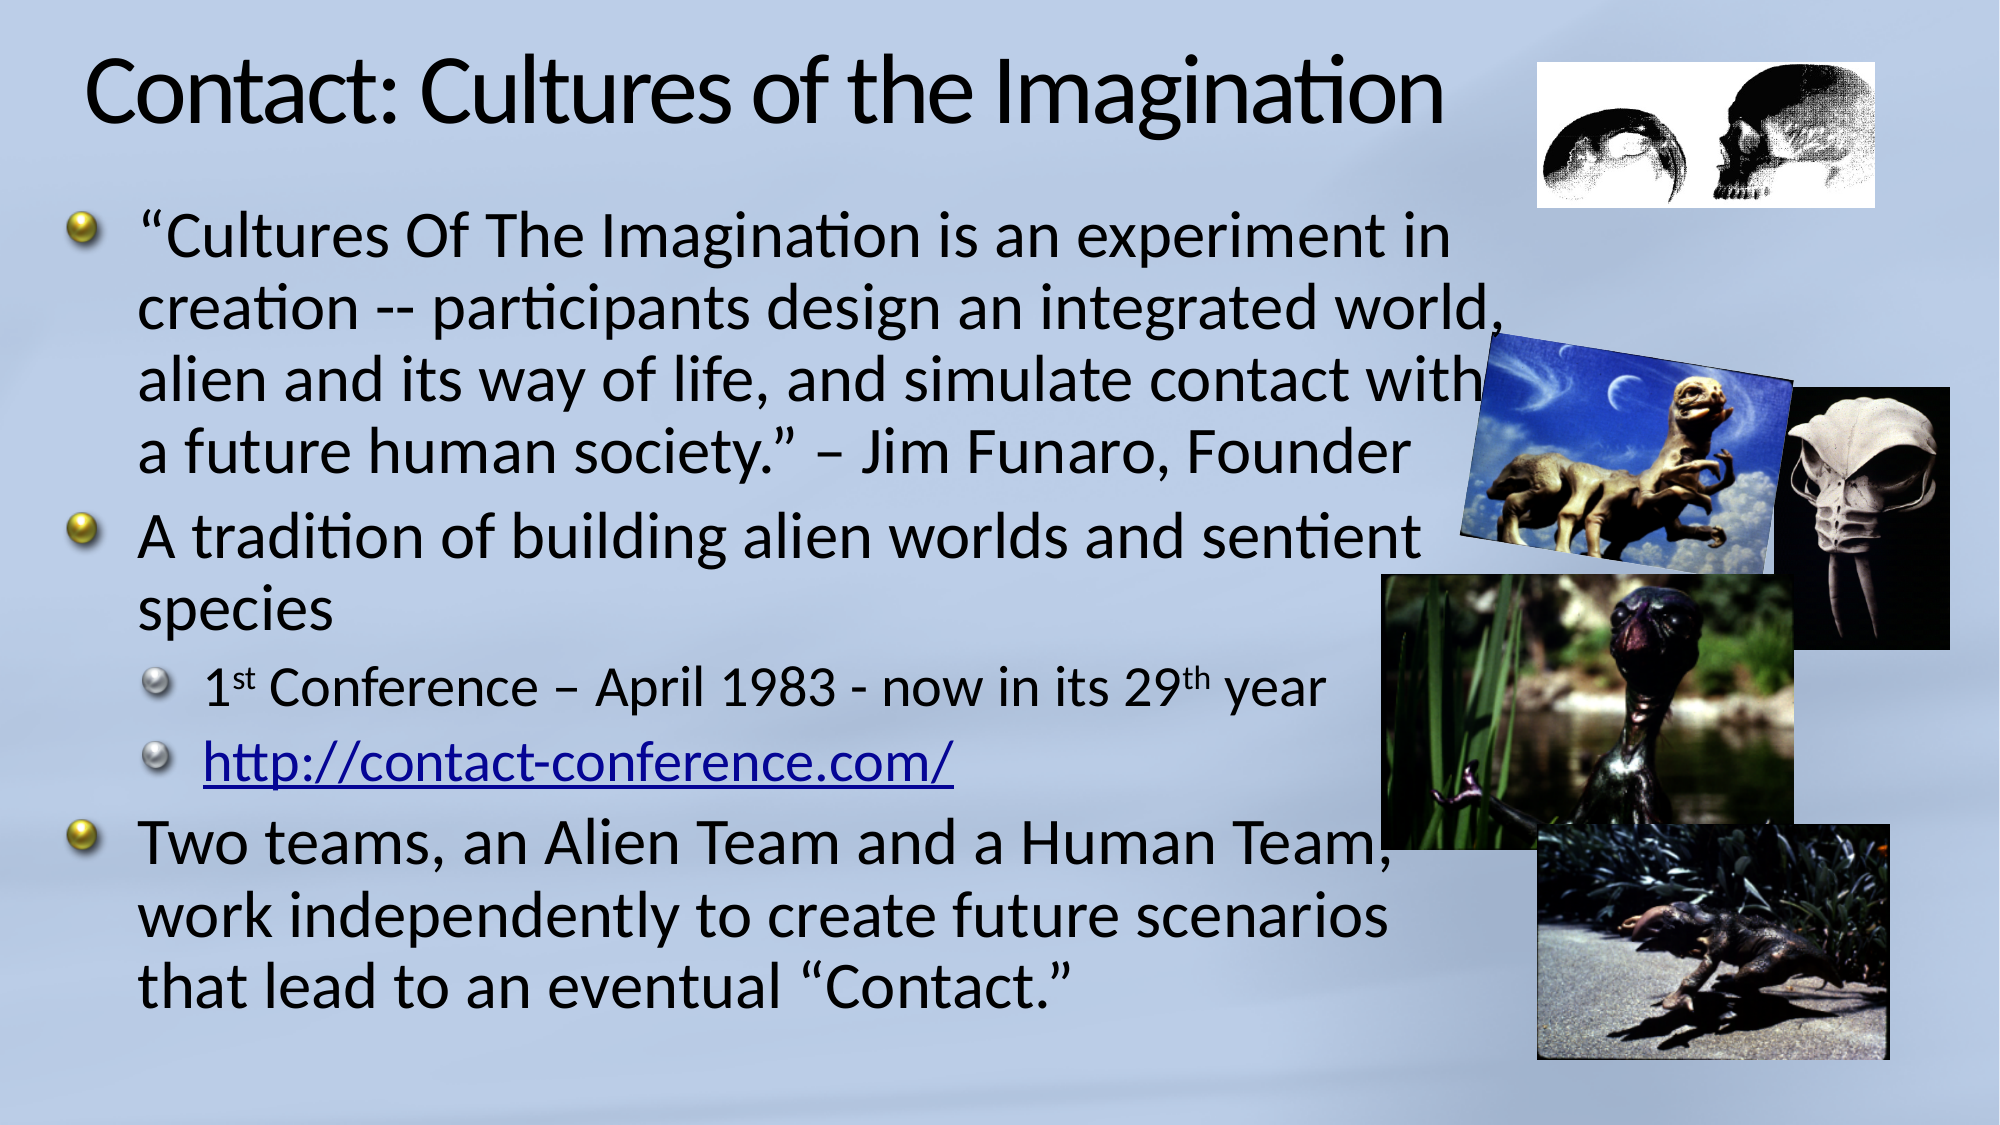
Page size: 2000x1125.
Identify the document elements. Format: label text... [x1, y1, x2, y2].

list “Cultures Of The Imagination is an experiment in creation -- participants design an integrated world, alien and its way of life, and simulate contact with a future human society.” – Jim Funaro, Founder A tradition of building alien worlds and sentient species 1st Conference – April 1983 - now in its 29th year http://contact-conference.com/ Two teams, an Alien Team and a Human Team, work independently to create future scenarios that lead to an eventual “Contact.” [62, 200, 1513, 1038]
picture [0, 0, 2000, 1125]
title Contact: Cultures of the Imagination [84, 37, 1917, 147]
